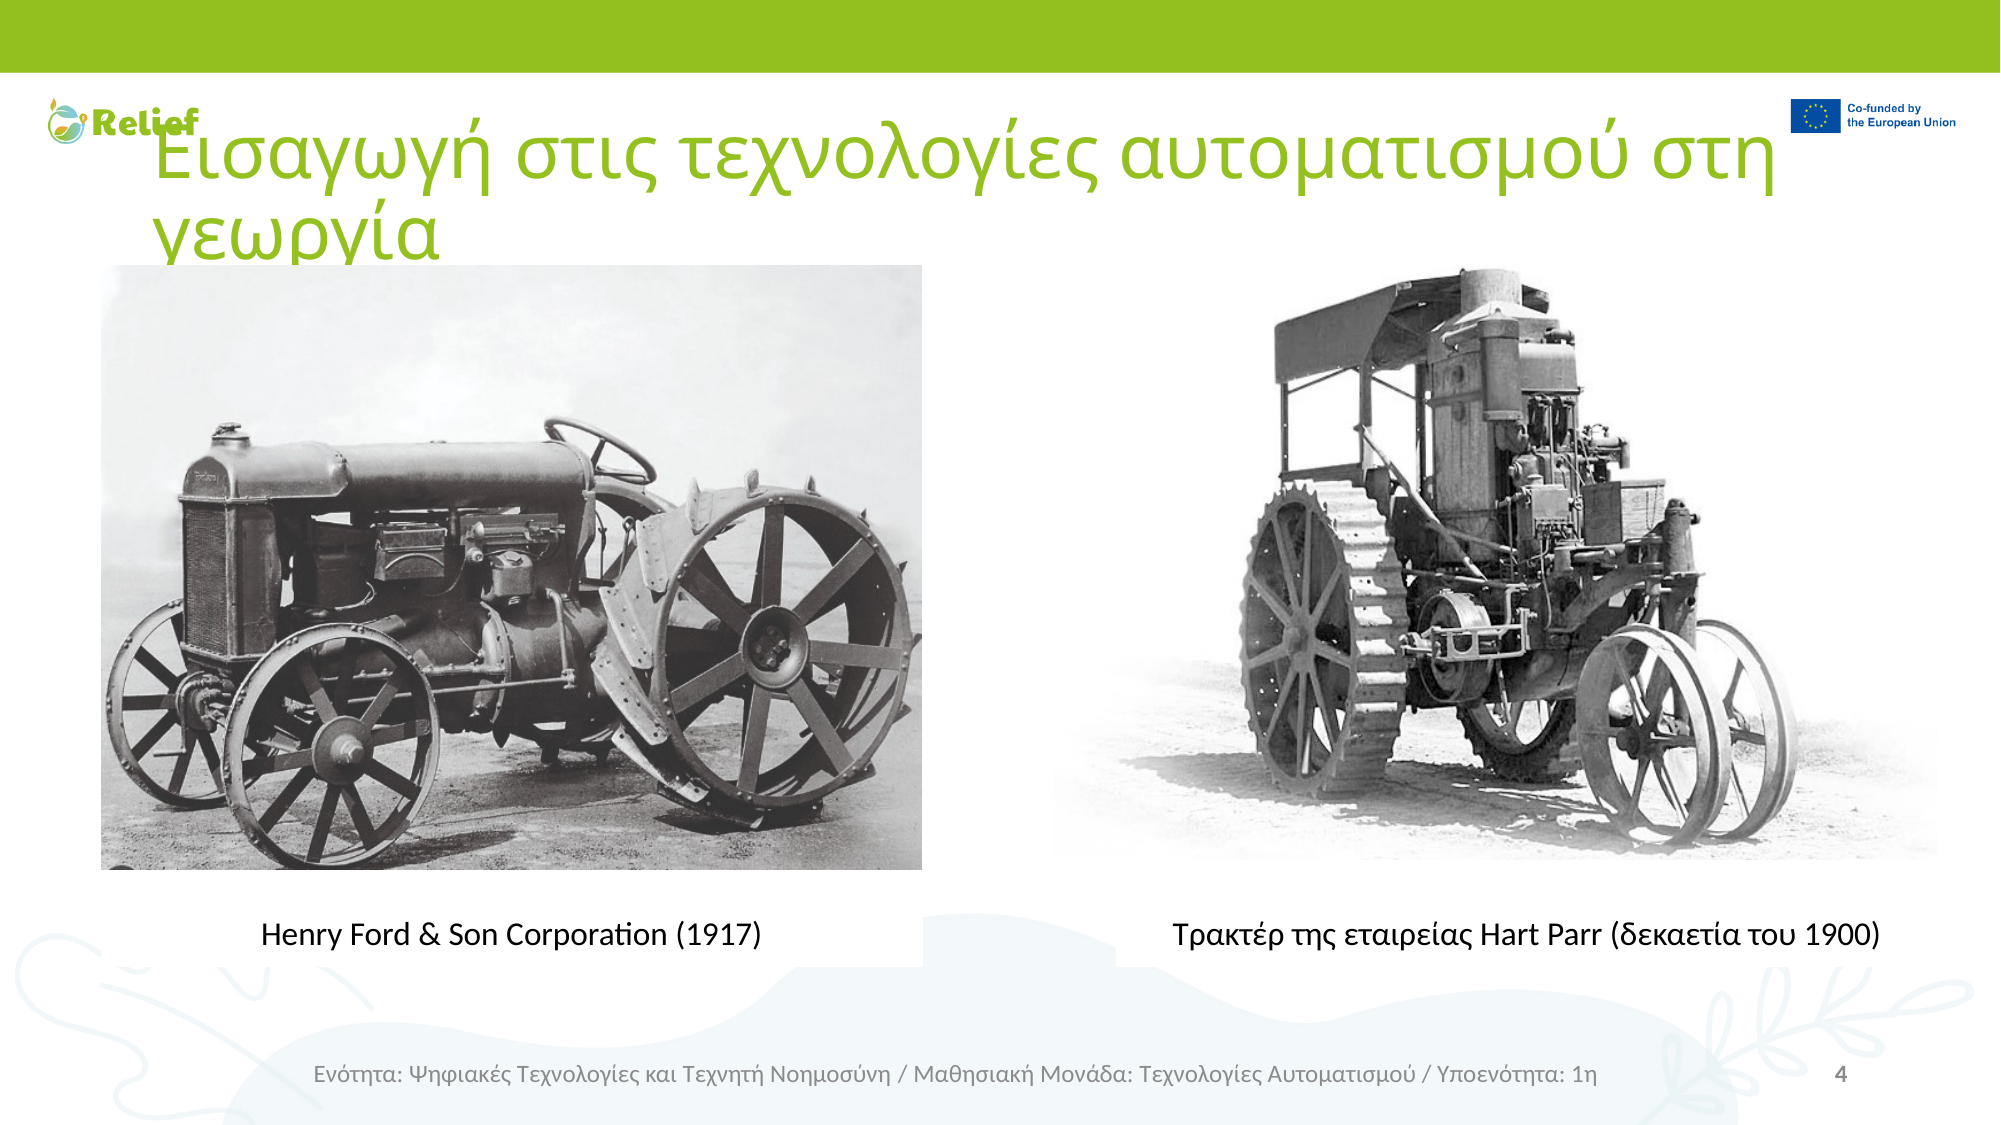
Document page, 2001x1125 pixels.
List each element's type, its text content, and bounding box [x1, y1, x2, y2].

footer Ενότητα: Ψηφιακές Τεχνολογίες και Τεχνητή Νοημοσύνη / Μαθησιακή Μονάδα: Τεχνολογίες Αυτοματισμού / Υποενότητα: 1η [137, 1023, 1775, 1122]
picture [0, 0, 2001, 1125]
text_box Henry Ford & Son Corporation (1917) [101, 896, 923, 967]
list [1053, 265, 1938, 860]
slide_number 4 [1787, 1042, 1863, 1103]
text_box Τρακτέρ της εταιρείας Hart Parr (δεκαετία του 1900) [1116, 896, 1938, 967]
title Εισαγωγή στις τεχνολογίες αυτοματισμού στη γεωργία [137, 111, 1863, 278]
